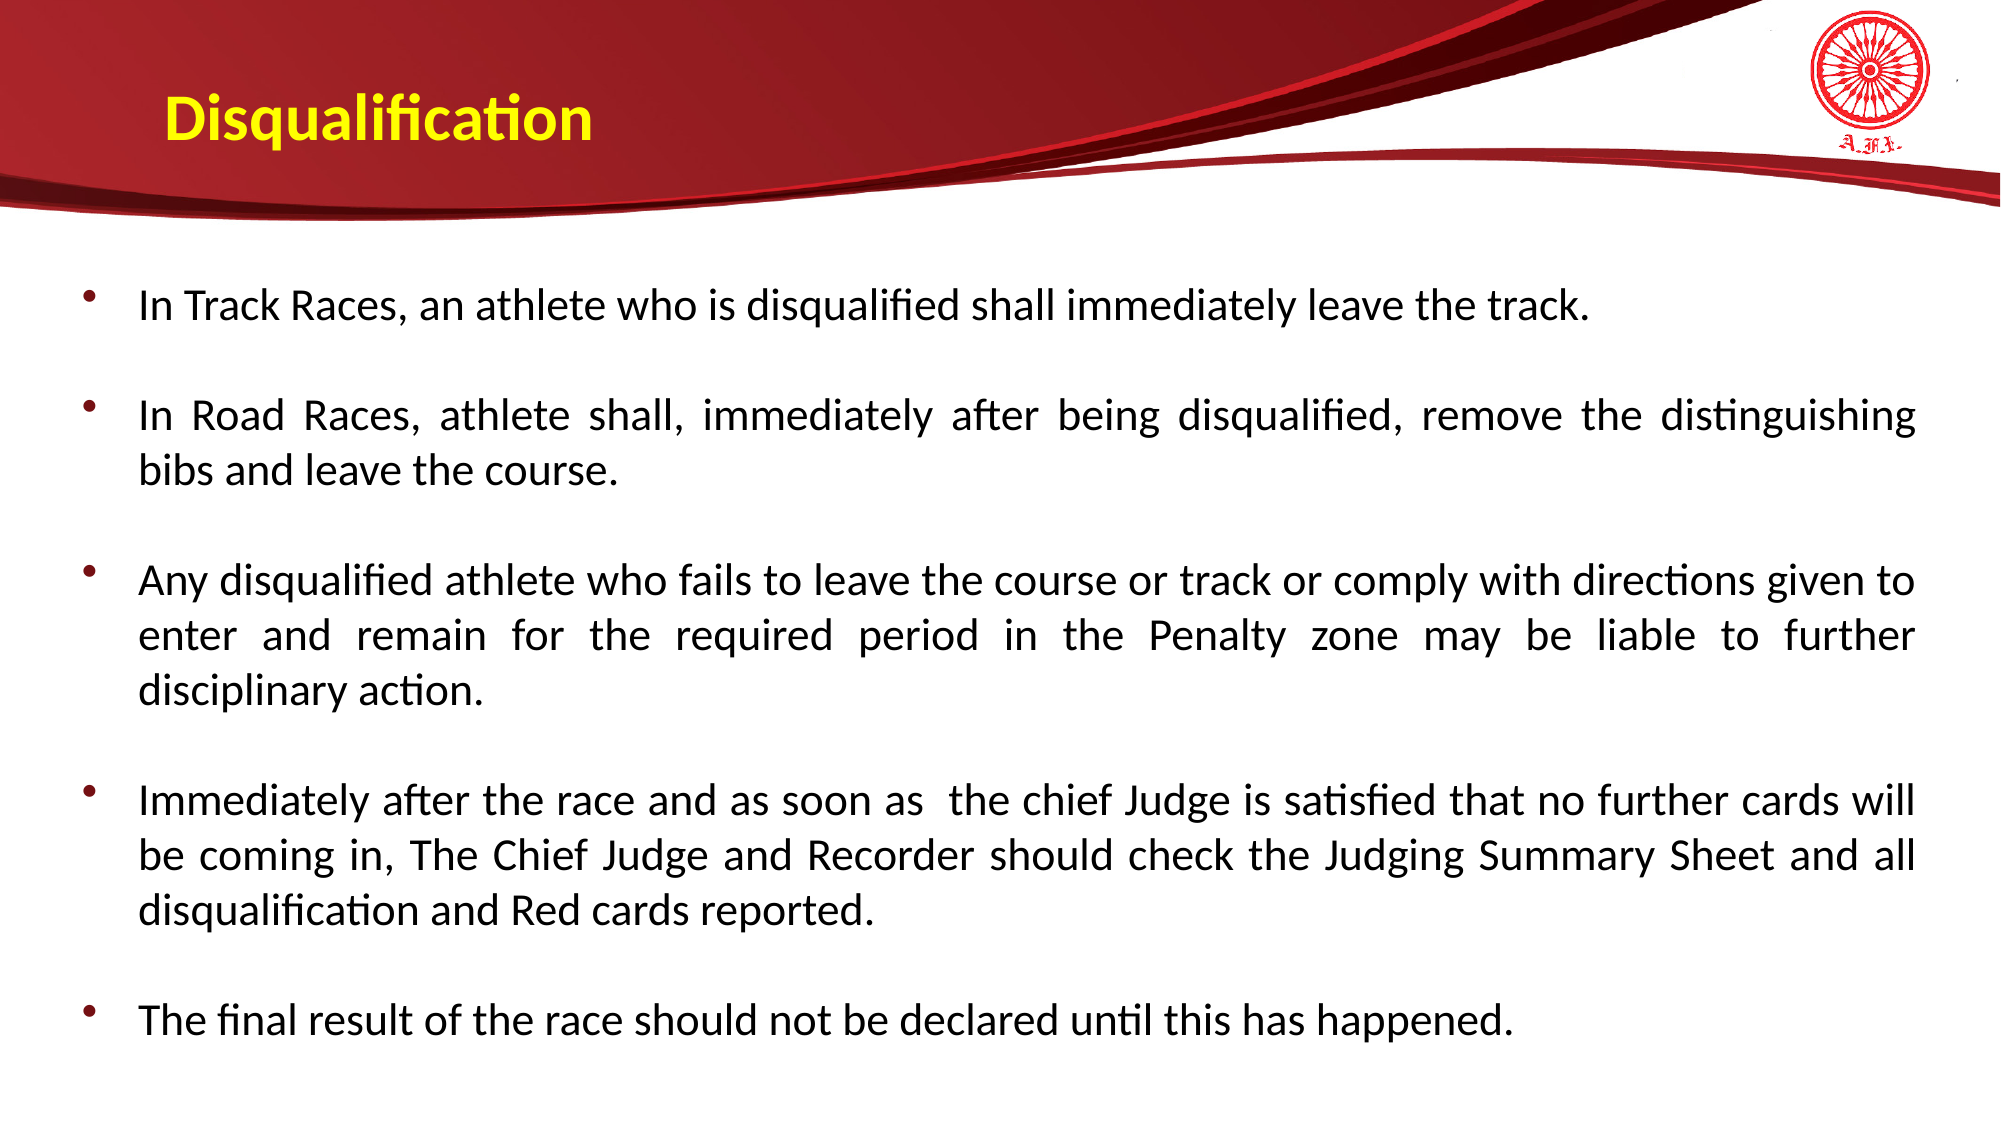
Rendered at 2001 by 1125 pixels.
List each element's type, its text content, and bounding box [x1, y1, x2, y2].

list In Track Races, an athlete who is disqualified shall immediately leave the track. In Road Races, athlete shall, immediately after being disqualified, remove the distinguishing bibs and leave the course. Any disqualified athlete who fails to leave the course or track or comply with directions given to enter and remain for the required period in the Penalty zone may be liable to further disciplinary action. Immediately after the race and as soon as the chief Judge is satisfied that no further cards will be coming in, The Chief Judge and Recorder should check the Judging Summary Sheet and all disqualification and Red cards reported. The final result of the race should not be declared until this has happened. [66, 267, 1933, 1083]
text_box Disqualification [149, 66, 863, 162]
picture [0, 0, 2001, 1125]
